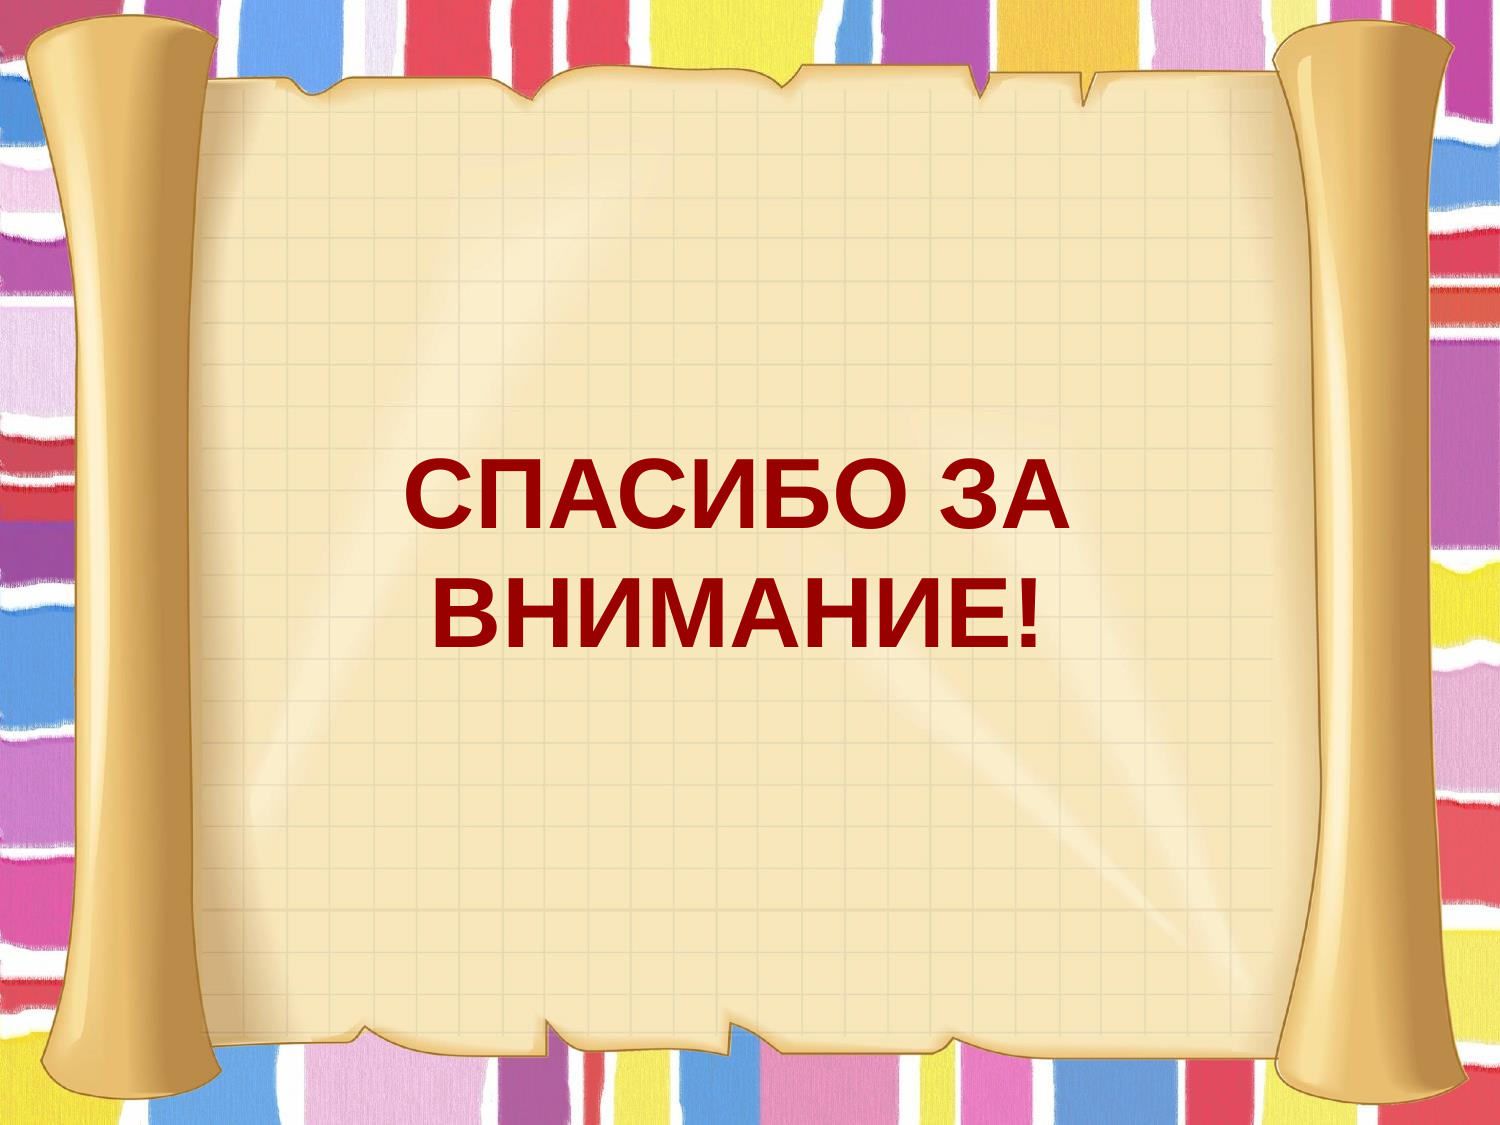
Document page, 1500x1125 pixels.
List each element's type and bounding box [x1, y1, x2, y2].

list [0, 0, 1500, 1125]
